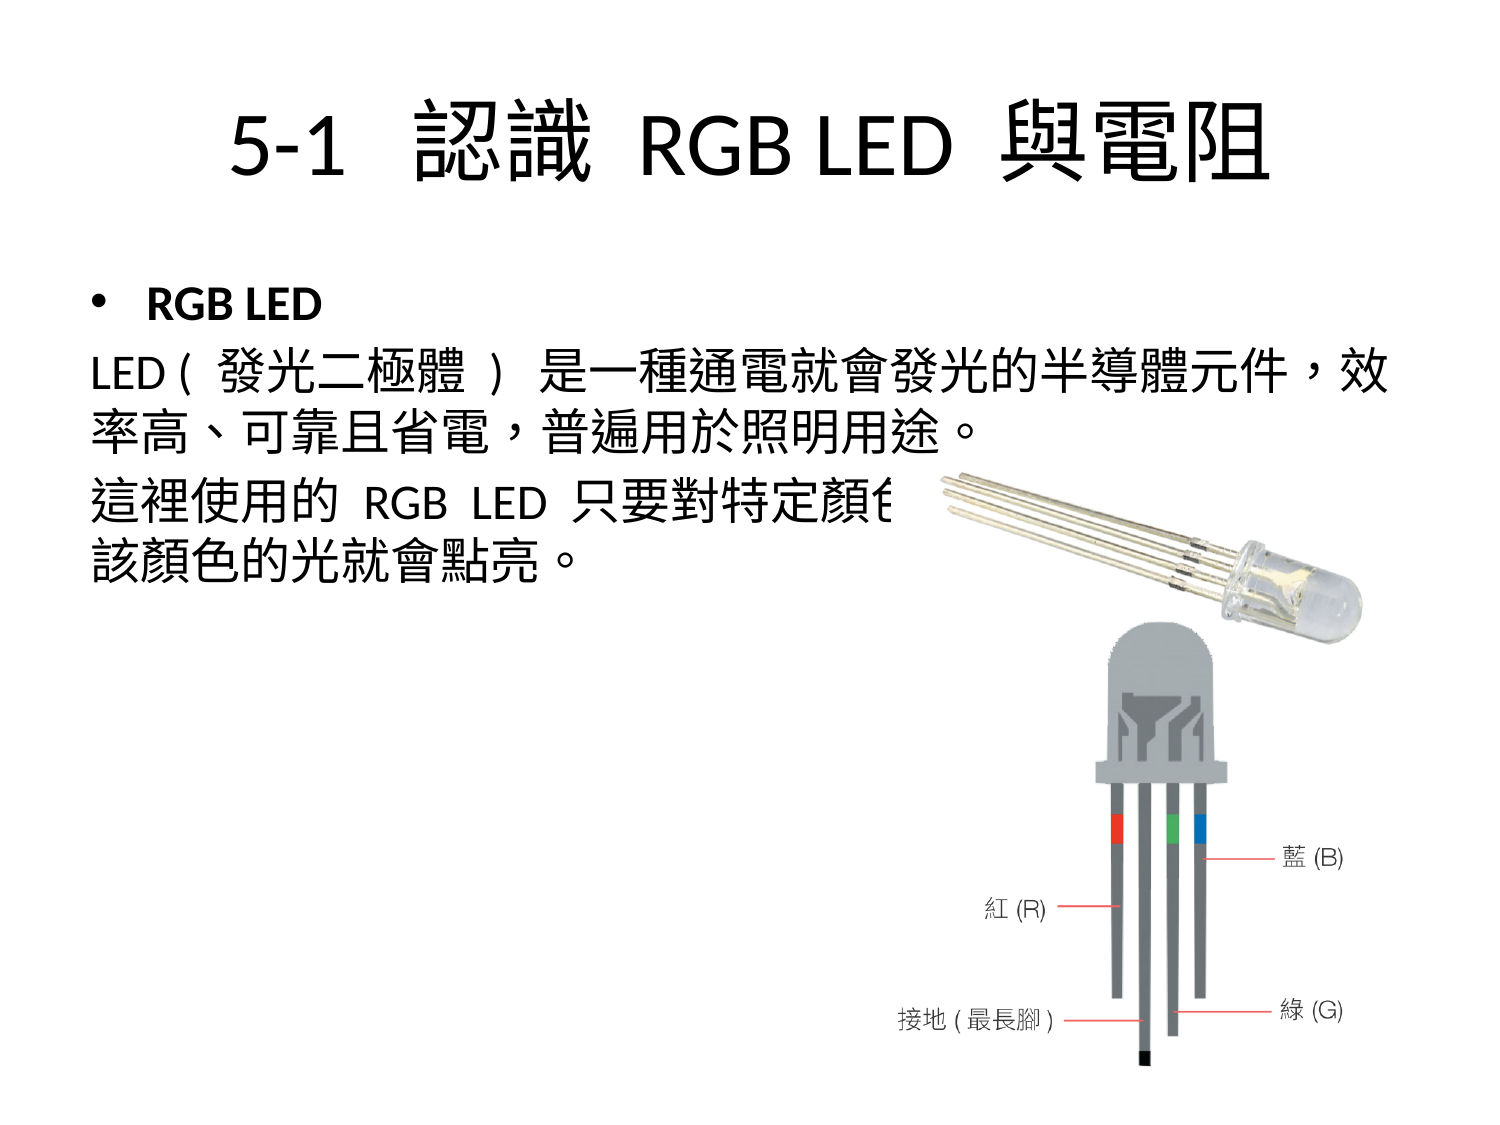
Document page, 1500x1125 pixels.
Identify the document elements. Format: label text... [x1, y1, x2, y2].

picture [891, 455, 1377, 1071]
title 5-1 認識 RGB LED 與電阻 [75, 45, 1425, 233]
list RGB LED LED ( 發光二極體 ) 是一種通電就會發光的半導體元件，效率高、可靠且省電，普遍用於照明用途。 這裡使用的 RGB LED 只要對特定顏色的腳位輸入高電位， 該顏色的光就會點亮。 [75, 262, 1425, 1005]
